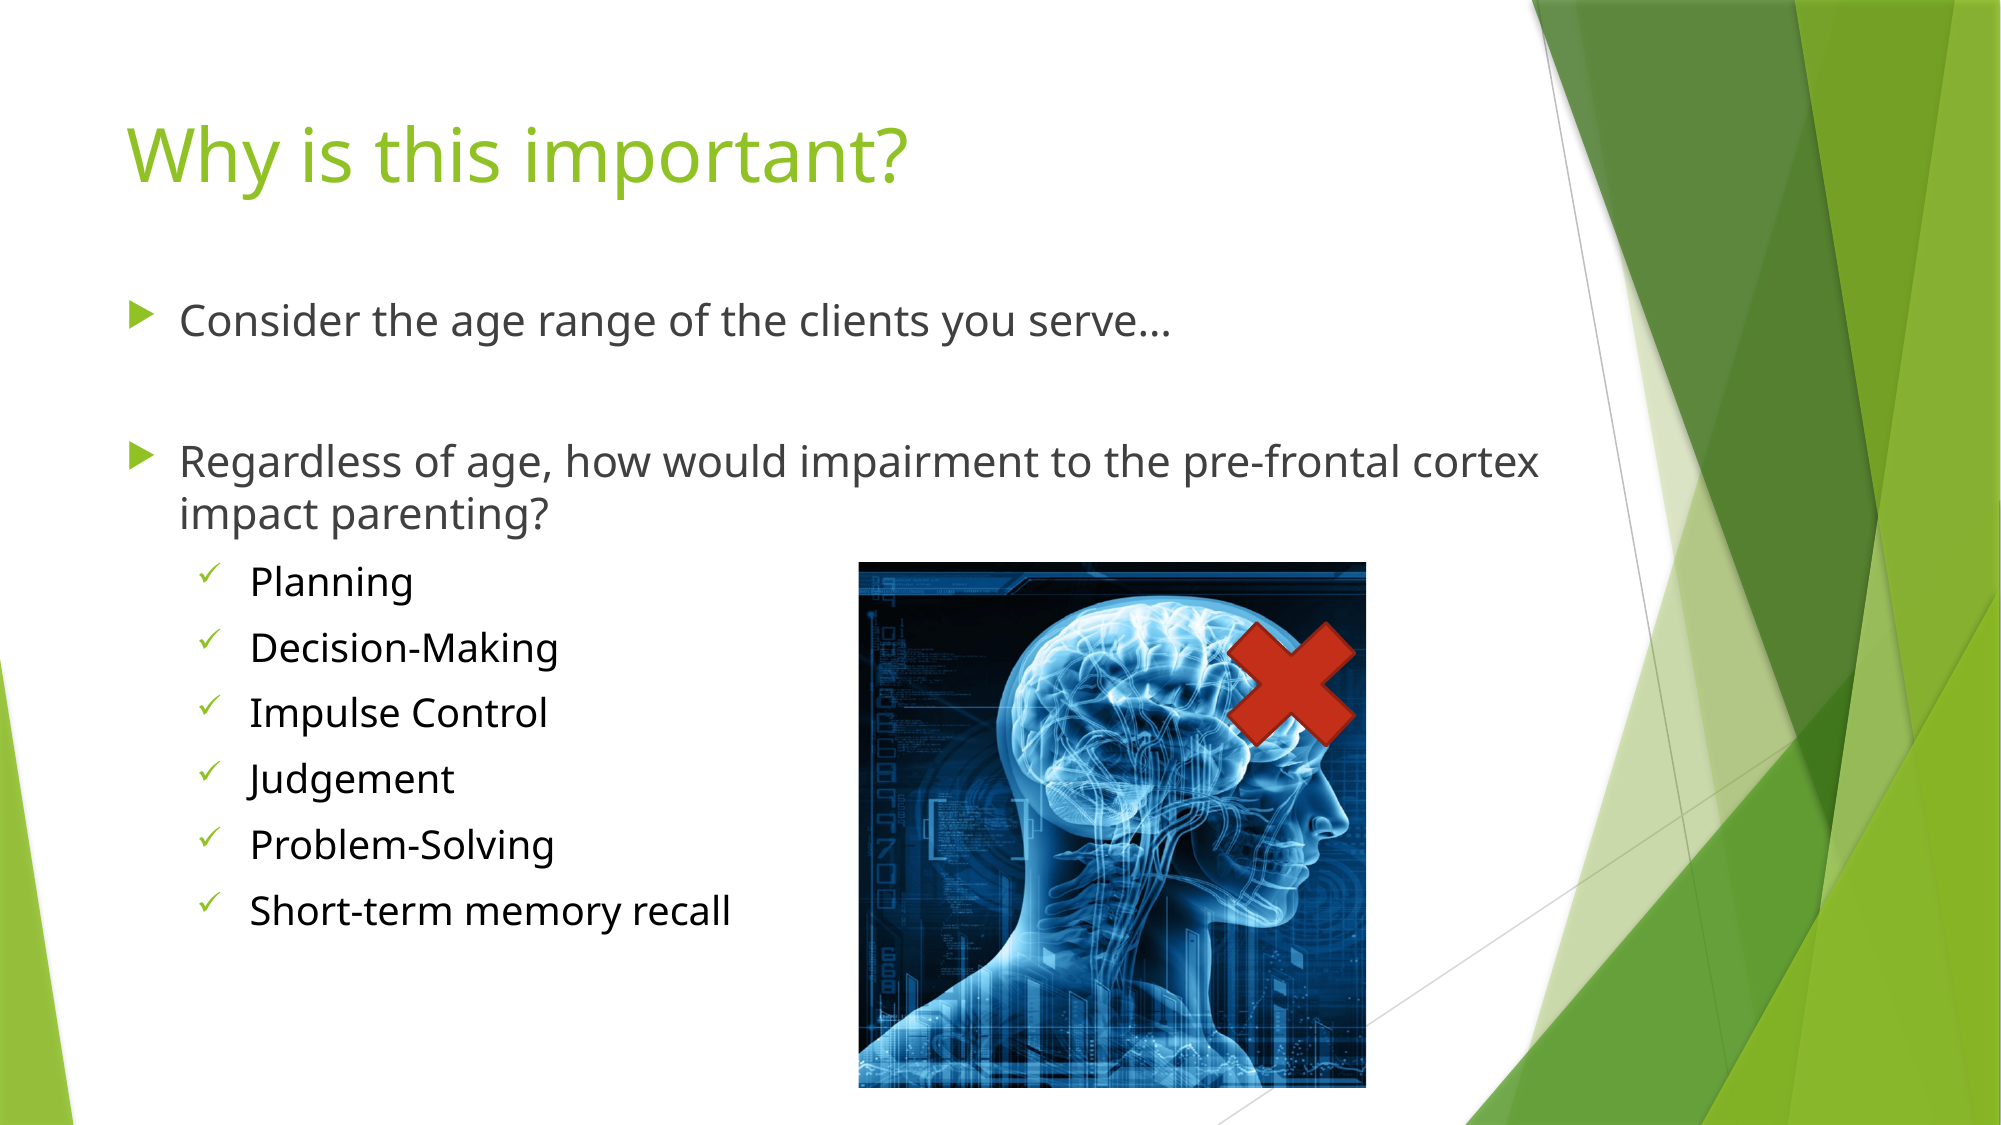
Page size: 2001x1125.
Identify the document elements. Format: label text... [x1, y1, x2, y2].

picture [858, 562, 1367, 1089]
title Why is this important? [111, 99, 1522, 222]
list Consider the age range of the clients you serve… Regardless of age, how would impairment to the pre-frontal cortex impact parenting? Planning Decision-Making Impulse Control Judgement Problem-Solving Short-term memory recall [111, 285, 1607, 941]
